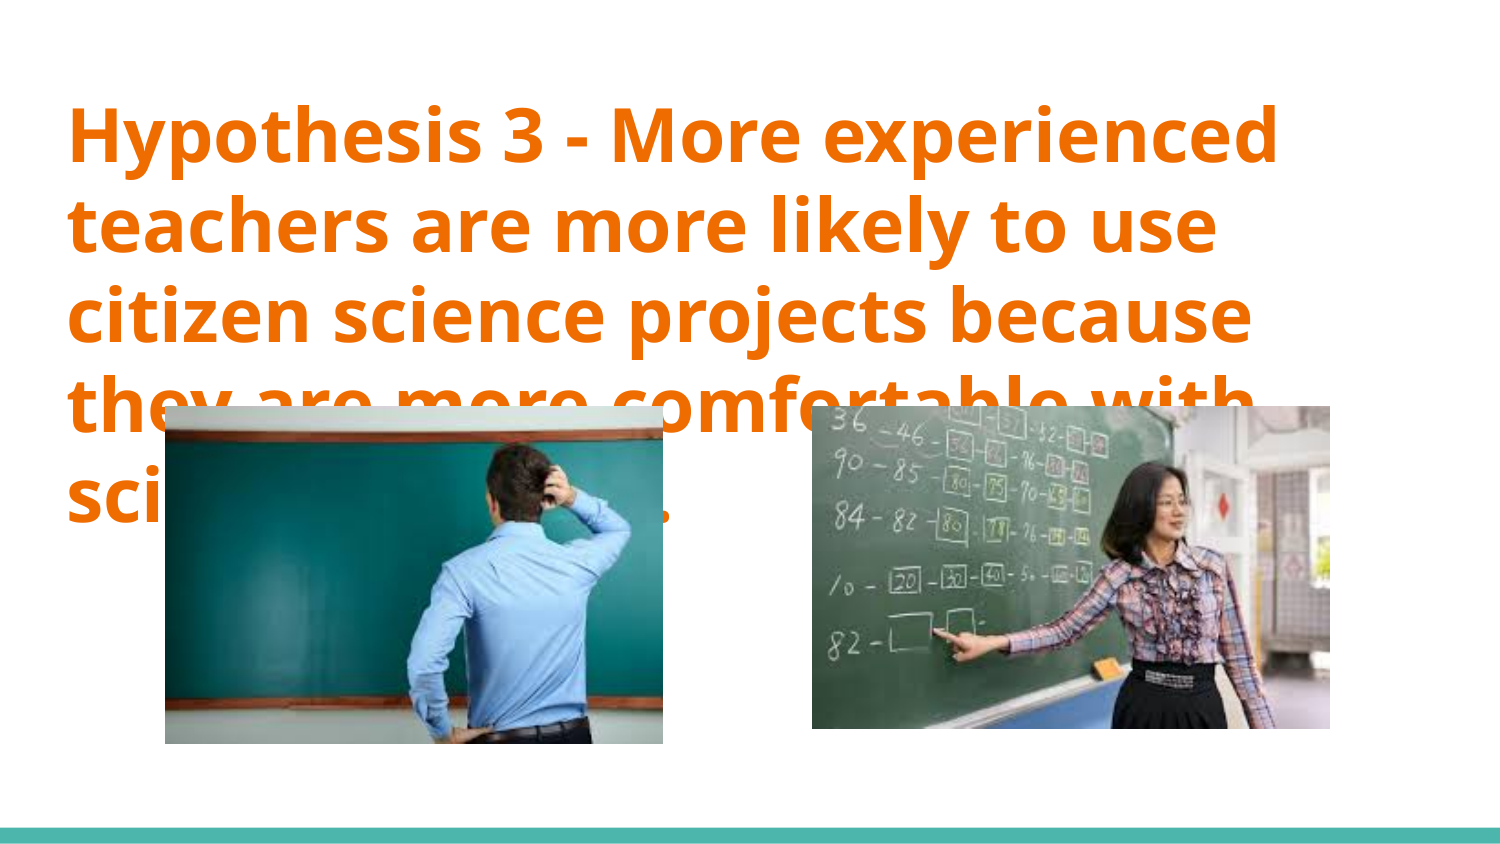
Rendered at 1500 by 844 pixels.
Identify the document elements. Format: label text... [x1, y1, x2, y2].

picture [165, 406, 663, 744]
picture [812, 406, 1330, 729]
title Hypothesis 3 - More experienced teachers are more likely to use citizen science projects because they are more comfortable with science content. [51, 72, 1449, 483]
